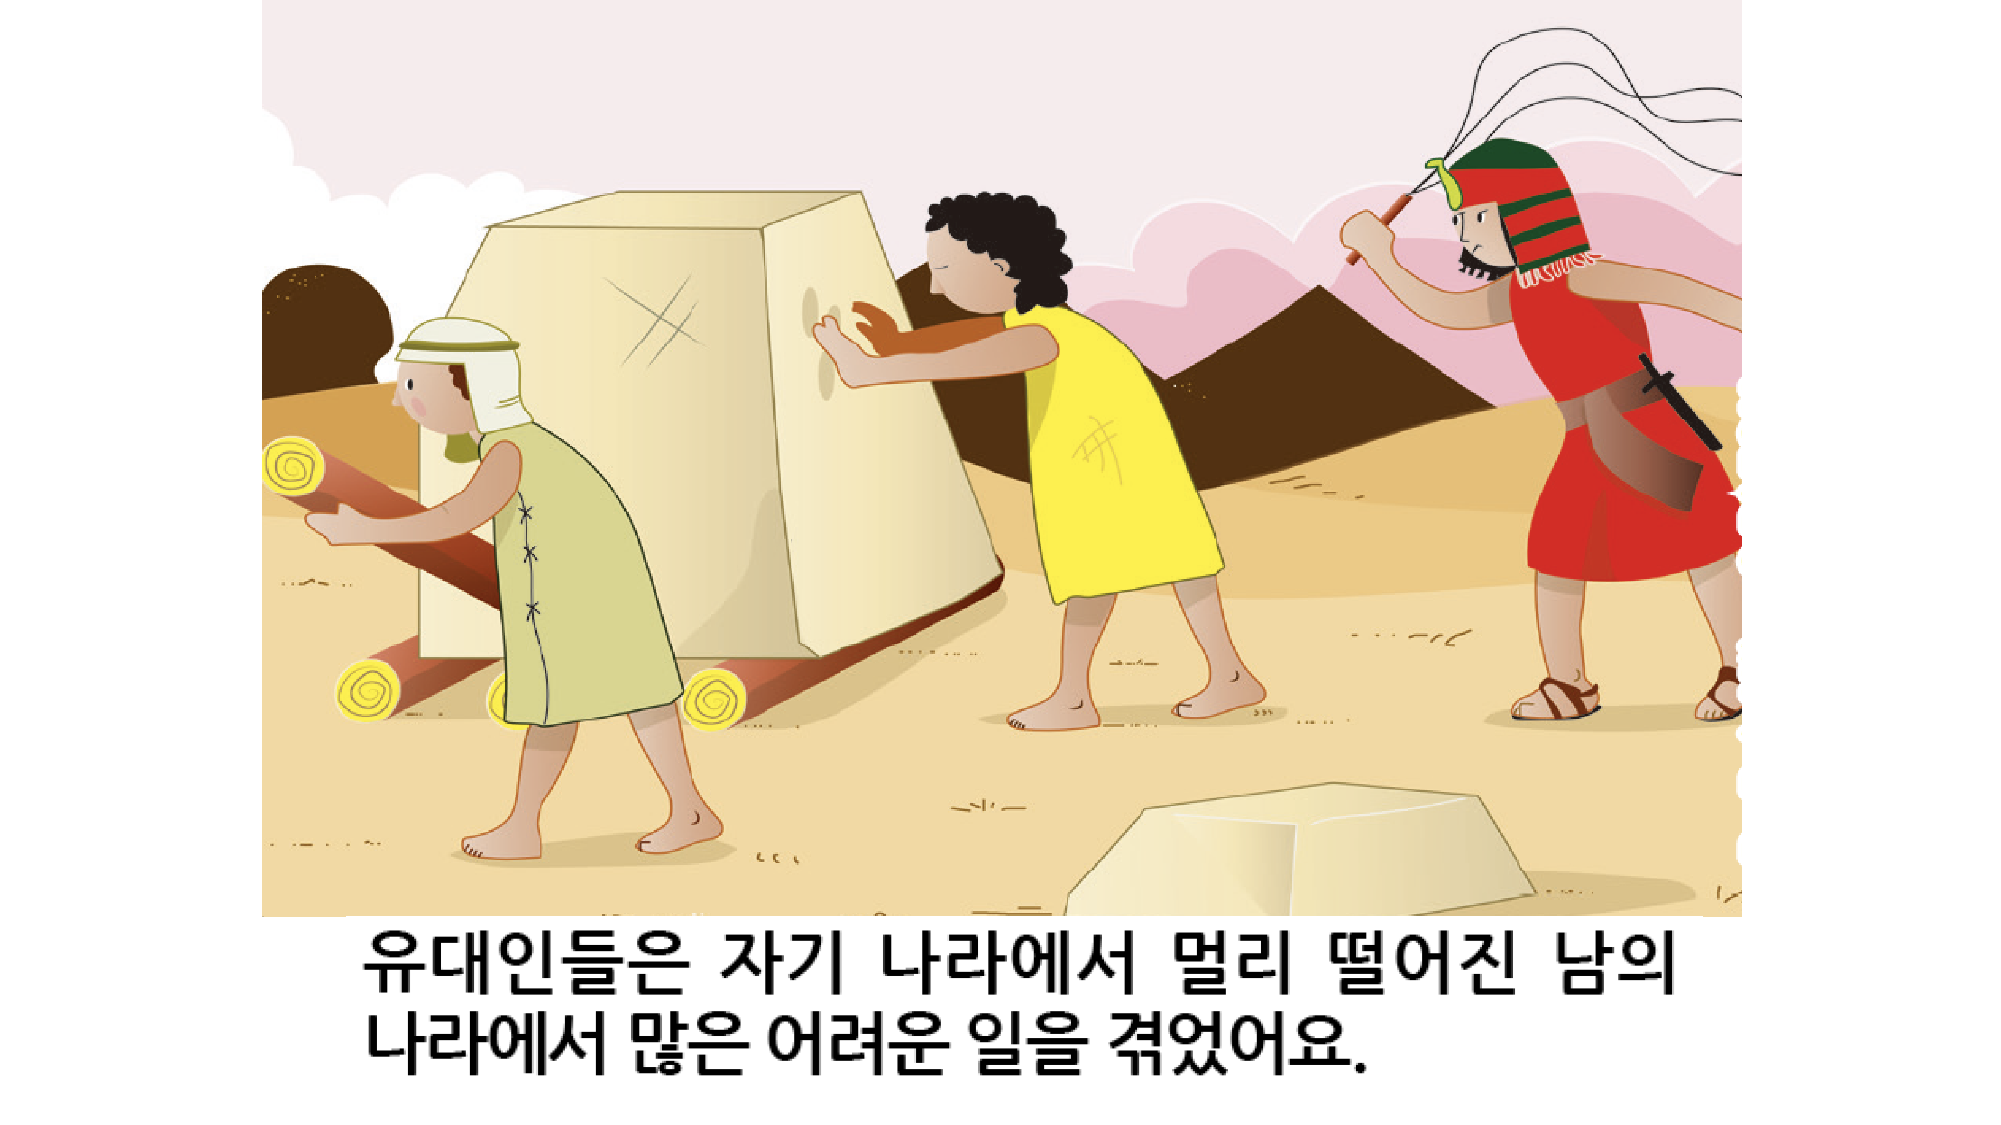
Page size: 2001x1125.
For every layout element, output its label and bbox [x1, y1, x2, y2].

picture [262, 0, 1742, 1125]
